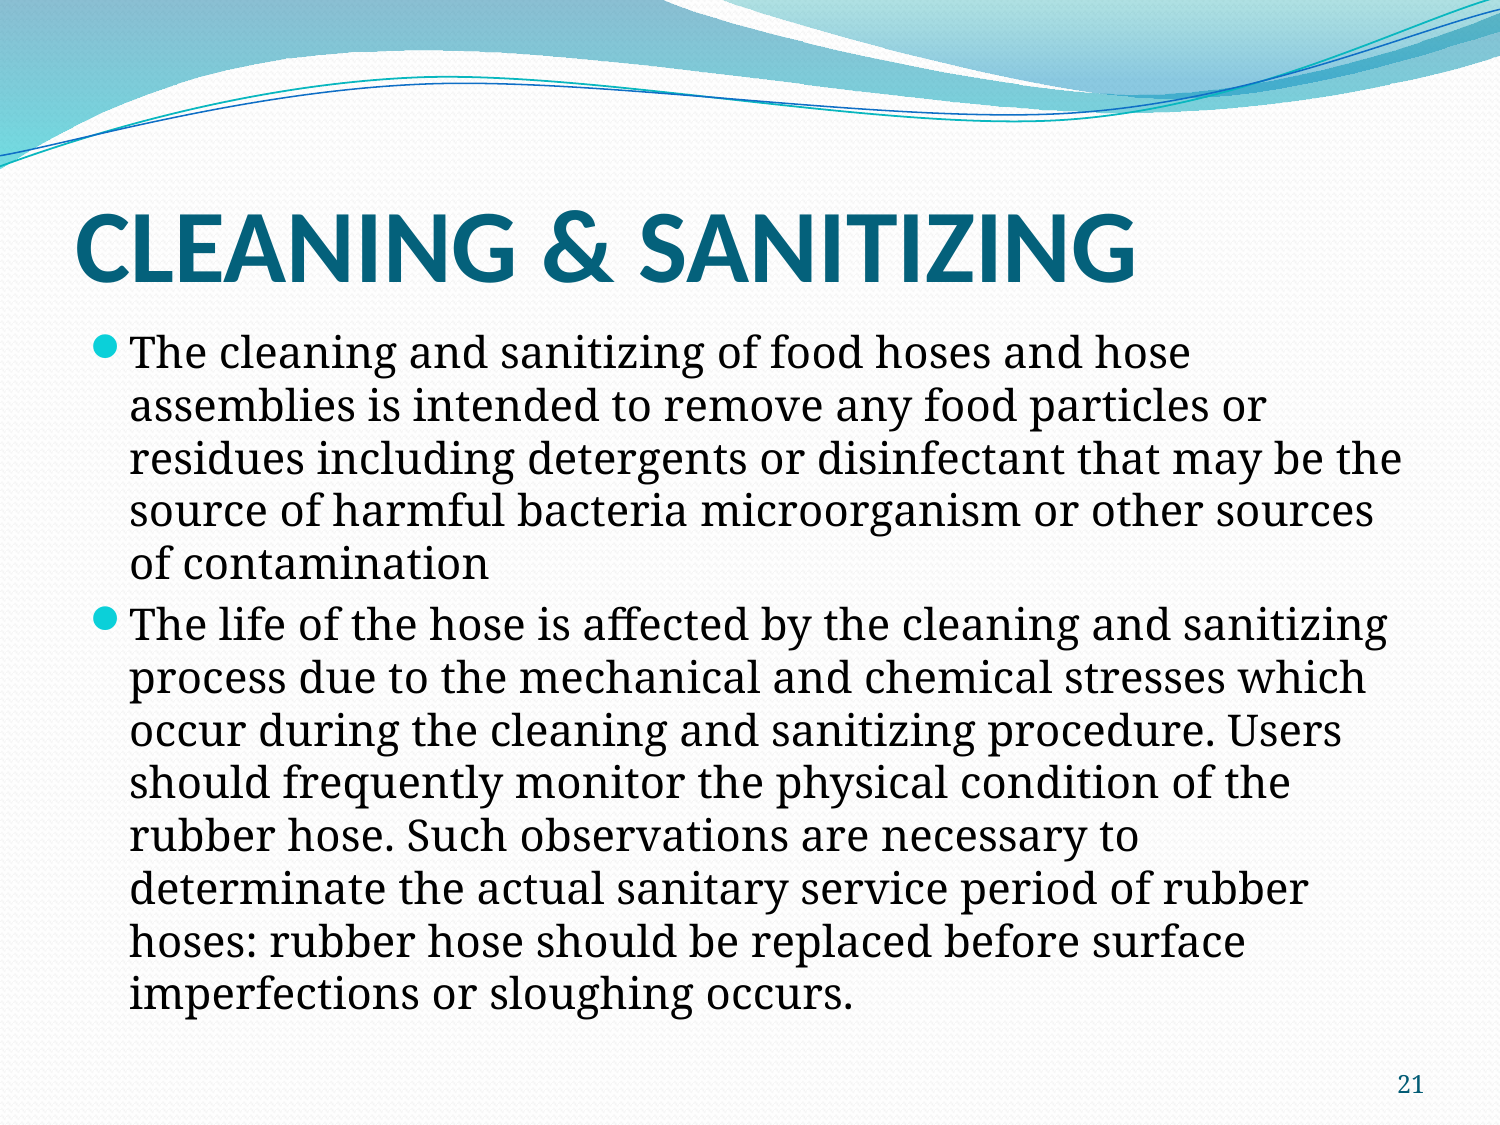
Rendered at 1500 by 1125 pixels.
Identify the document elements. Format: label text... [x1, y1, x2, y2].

slide_number 21 [1299, 1042, 1425, 1103]
title CLEANING & SANITIZING [75, 115, 1425, 303]
list The cleaning and sanitizing of food hoses and hose assemblies is intended to remove any food particles or residues including detergents or disinfectant that may be the source of harmful bacteria microorganism or other sources of contamination The life of the hose is affected by the cleaning and sanitizing process due to the mechanical and chemical stresses which occur during the cleaning and sanitizing procedure. Users should frequently monitor the physical condition of the rubber hose. Such observations are necessary to determinate the actual sanitary service period of rubber hoses: rubber hose should be replaced before surface imperfections or sloughing occurs. [75, 317, 1425, 1038]
